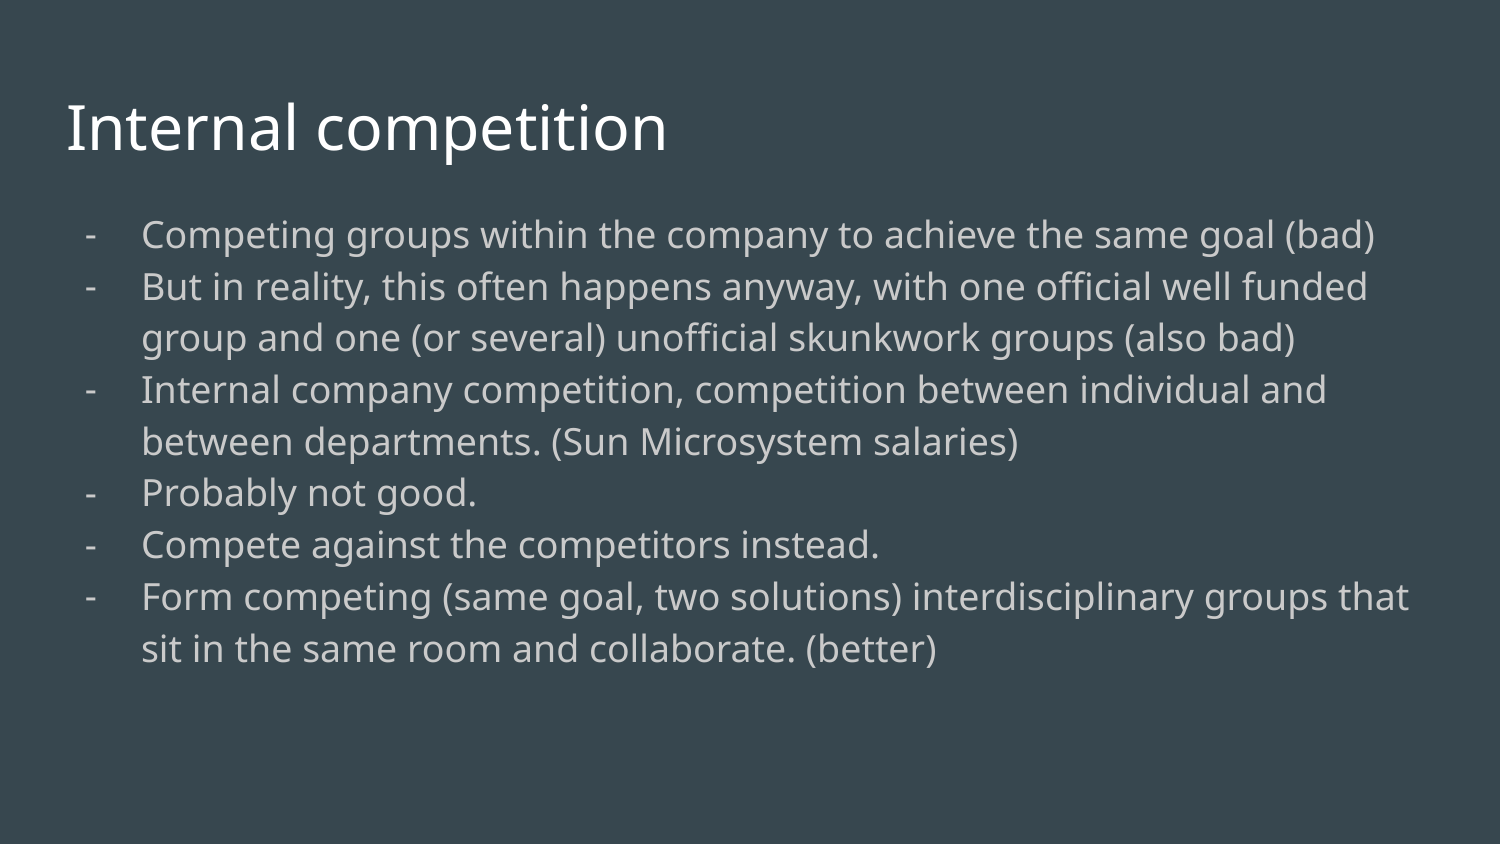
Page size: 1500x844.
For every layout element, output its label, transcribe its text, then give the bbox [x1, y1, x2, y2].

title Internal competition [51, 72, 1449, 167]
list Competing groups within the company to achieve the same goal (bad) But in reality, this often happens anyway, with one official well funded group and one (or several) unofficial skunkwork groups (also bad) Internal company competition, competition between individual and between departments. (Sun Microsystem salaries) Probably not good. Compete against the competitors instead. Form competing (same goal, two solutions) interdisciplinary groups that sit in the same room and collaborate. (better) [51, 189, 1449, 750]
